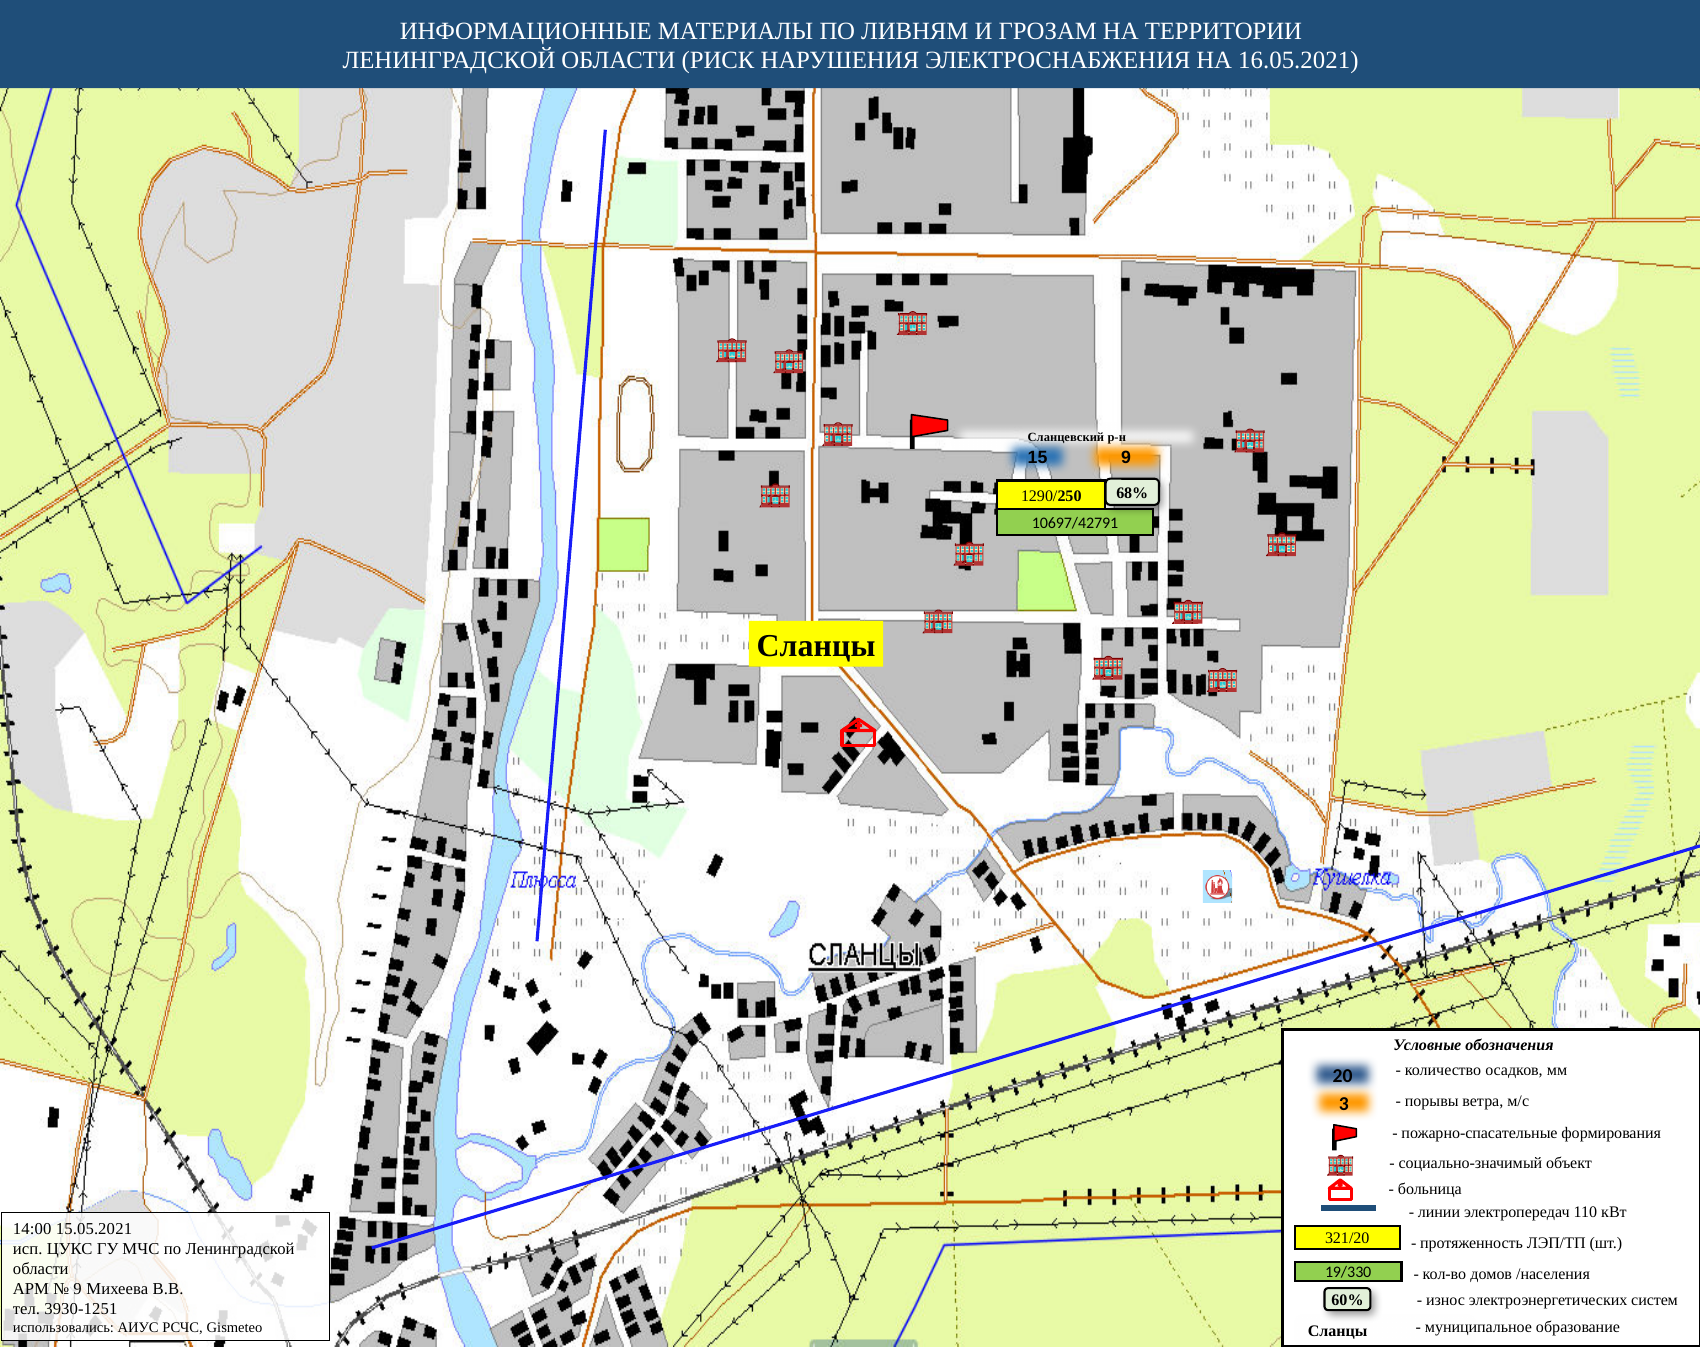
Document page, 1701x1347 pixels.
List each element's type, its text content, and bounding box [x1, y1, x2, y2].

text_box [822, 422, 853, 447]
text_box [1092, 655, 1123, 680]
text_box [896, 311, 928, 335]
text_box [716, 338, 747, 363]
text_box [536, 129, 606, 942]
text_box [903, 411, 951, 449]
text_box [1206, 668, 1238, 692]
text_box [1172, 599, 1203, 624]
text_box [950, 421, 1203, 509]
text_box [759, 483, 790, 508]
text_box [1266, 532, 1297, 557]
text_box ИНФОРМАЦИОННЫЕ МАТЕРИАЛЫ ПО ЛИВНЯМ И ГРОЗАМ НА ТЕРРИТОРИИ ЛЕНИНГРАДСКОЙ ОБЛАСТИ (РИСК НАРУШЕНИЯ ЭЛЕКТРОСНАБЖЕНИЯ НА 16.05.2021) [0, 0, 1700, 88]
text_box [1282, 1248, 1700, 1347]
picture [0, 88, 1700, 1347]
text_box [922, 609, 953, 634]
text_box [841, 719, 875, 746]
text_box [773, 349, 804, 374]
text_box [371, 845, 1700, 1248]
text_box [953, 541, 984, 566]
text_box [1234, 428, 1265, 453]
